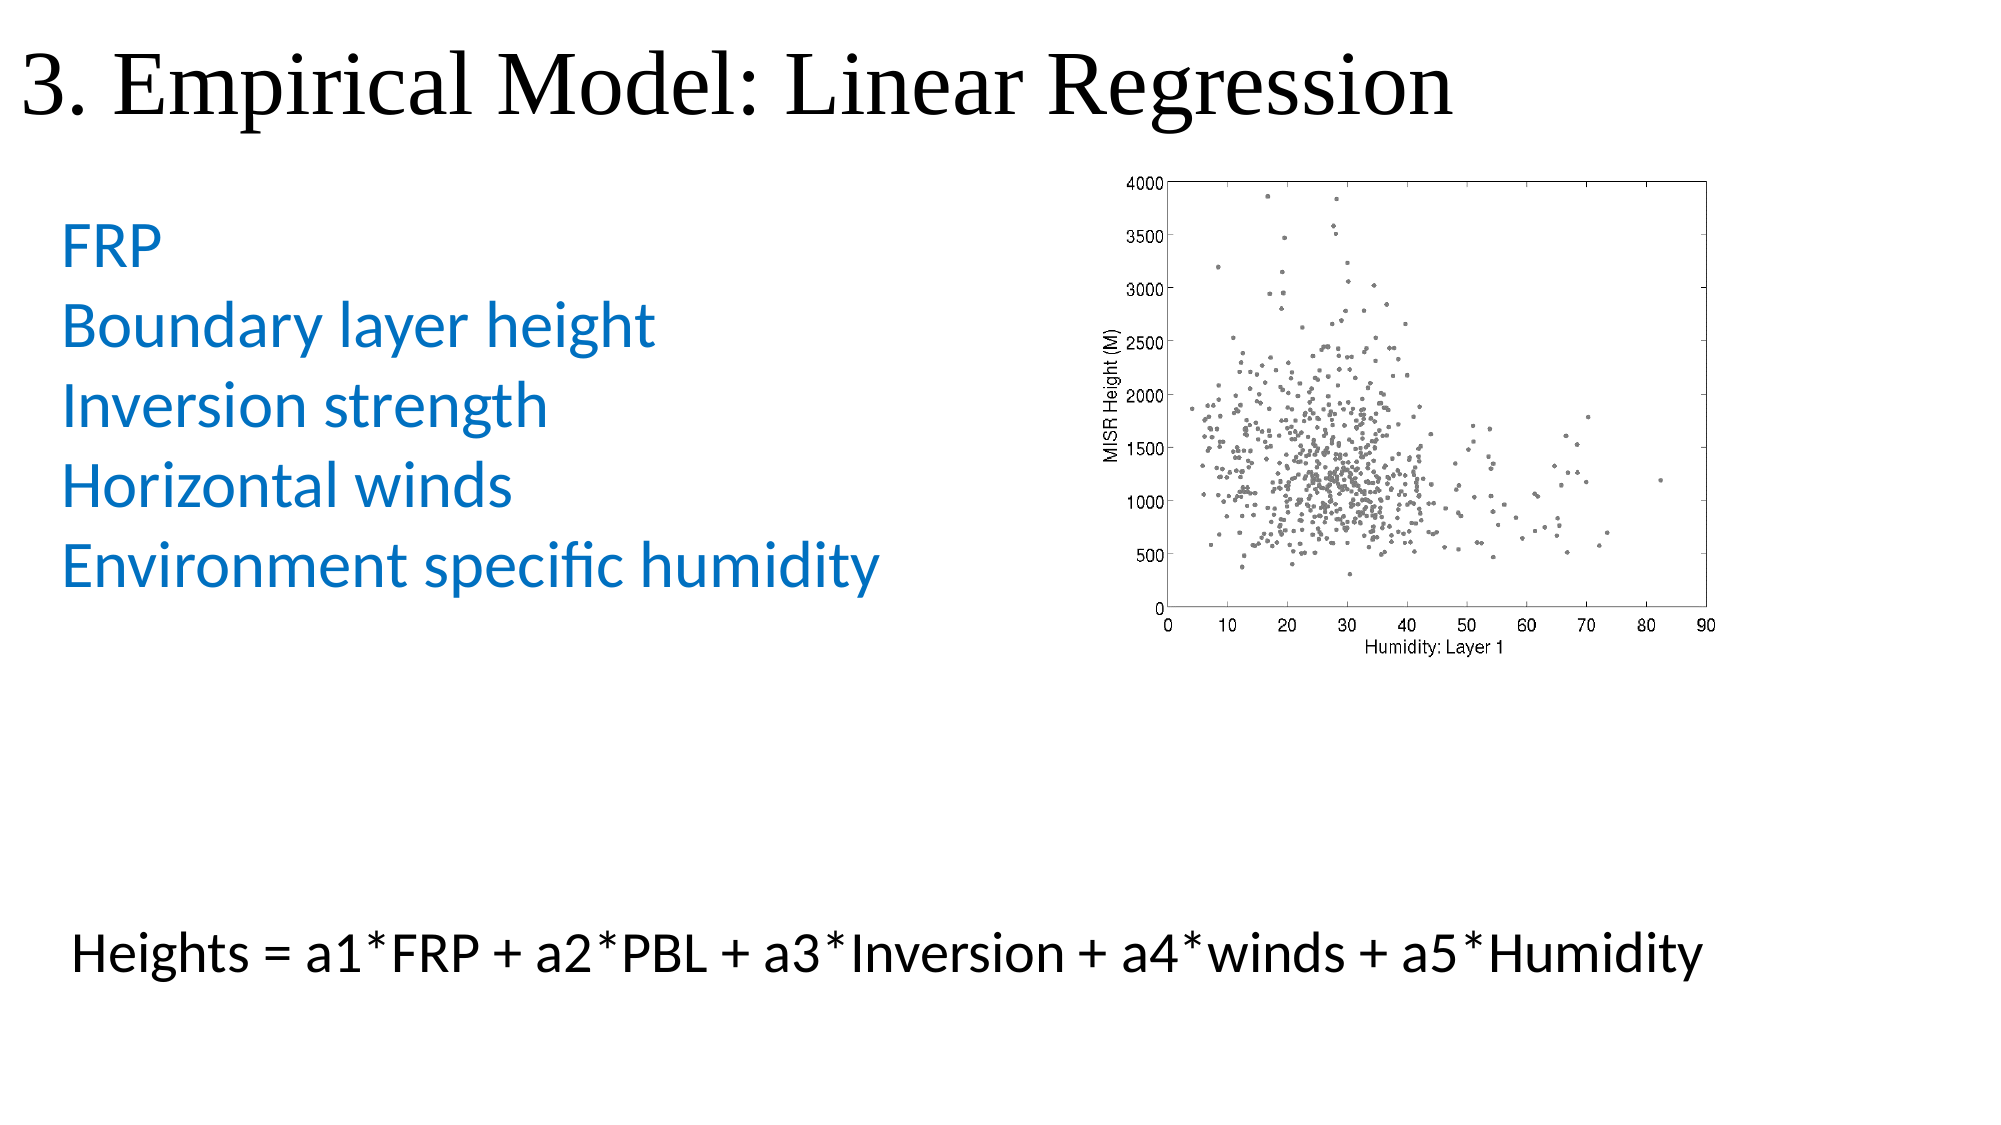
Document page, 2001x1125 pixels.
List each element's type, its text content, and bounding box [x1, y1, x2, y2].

title 3. Empirical Model: Linear Regression [5, 0, 1731, 194]
text_box FRP Boundary layer height Inversion strength Horizontal winds Environment specific humidity [46, 193, 1077, 608]
picture [1077, 142, 1772, 664]
text_box Heights = a1*FRP + a2*PBL + a3*Inversion + a4*winds + a5*Humidity [57, 906, 1721, 992]
